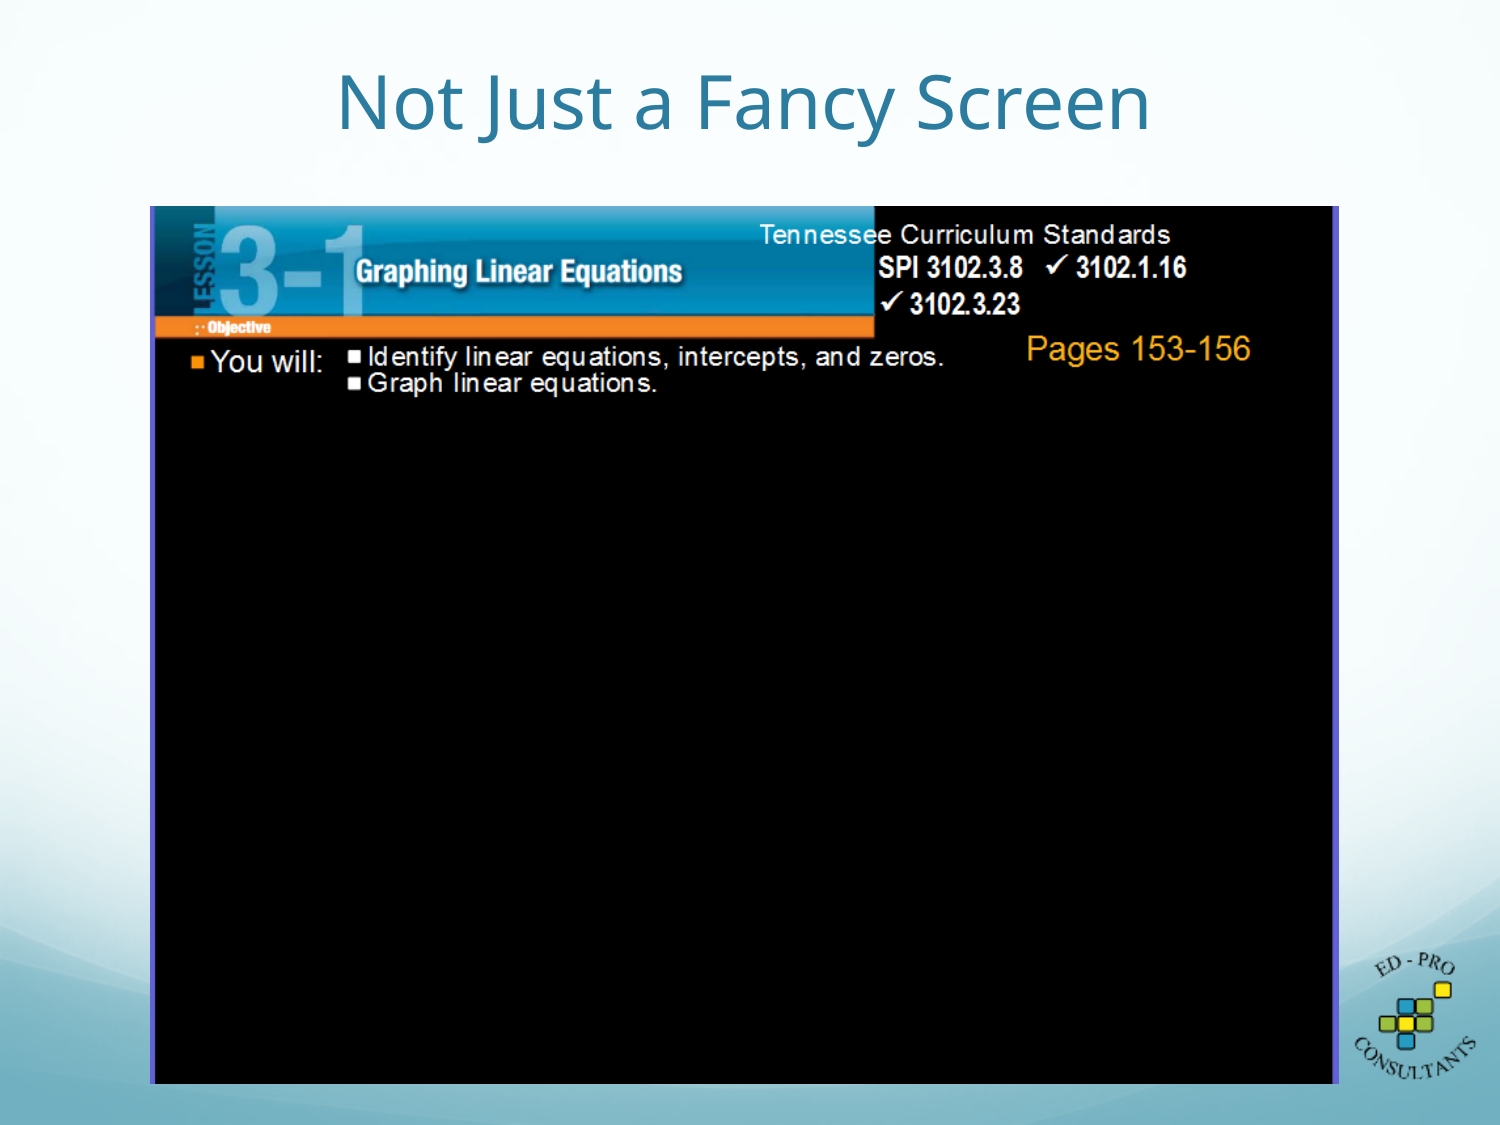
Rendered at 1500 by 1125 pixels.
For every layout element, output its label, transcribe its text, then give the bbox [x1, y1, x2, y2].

picture [195, 270, 215, 278]
picture [196, 299, 213, 309]
picture [206, 285, 215, 295]
title Not Just a Fancy Screen [62, 40, 1427, 153]
picture [149, 206, 1493, 1085]
